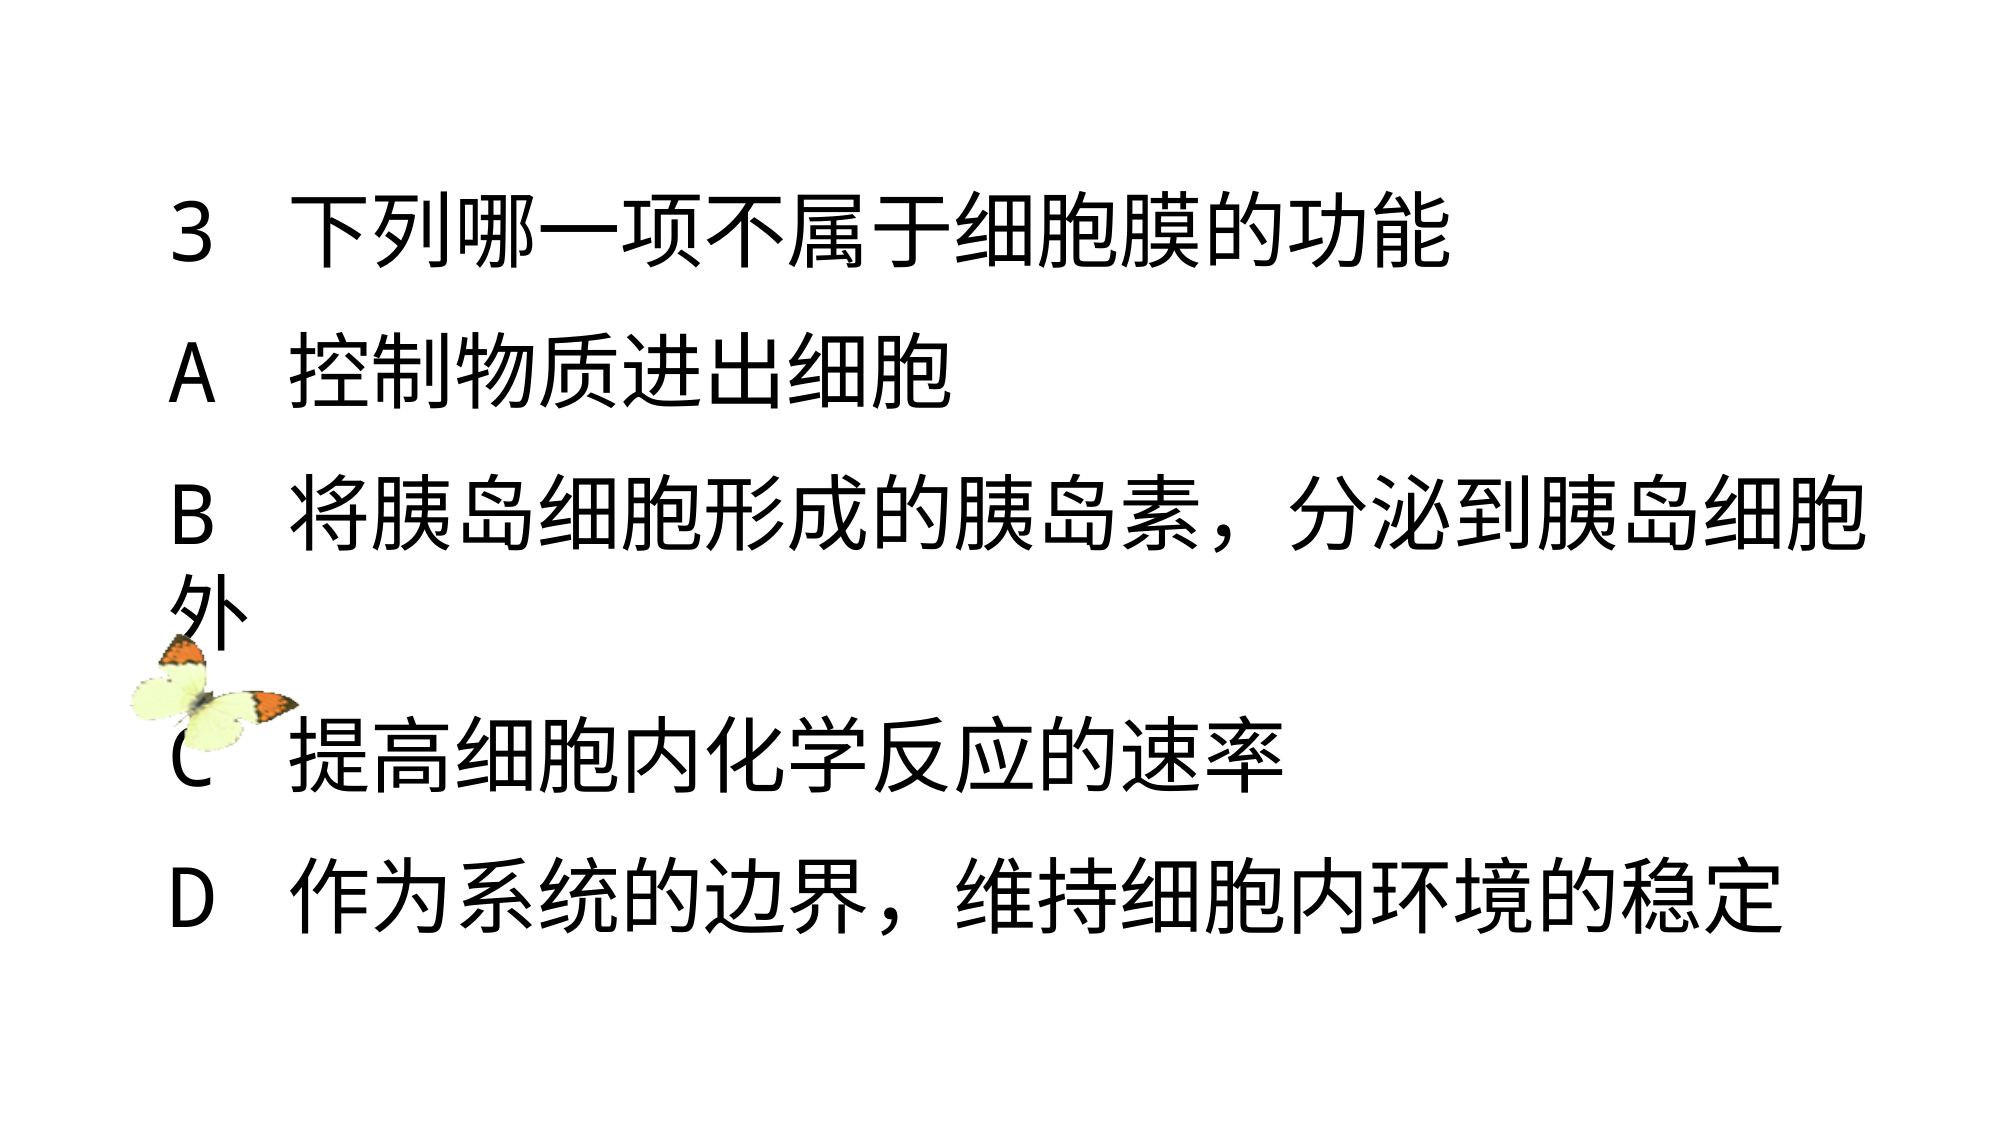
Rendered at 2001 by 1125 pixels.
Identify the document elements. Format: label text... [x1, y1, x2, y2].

picture [128, 631, 302, 754]
text_box 3 下列哪一项不属于细胞膜的功能 A 控制物质进出细胞 B 将胰岛细胞形成的胰岛素，分泌到胰岛细胞外 C 提高细胞内化学反应的速率 D 作为系统的边界，维持细胞内环境的稳定 [153, 170, 1961, 952]
